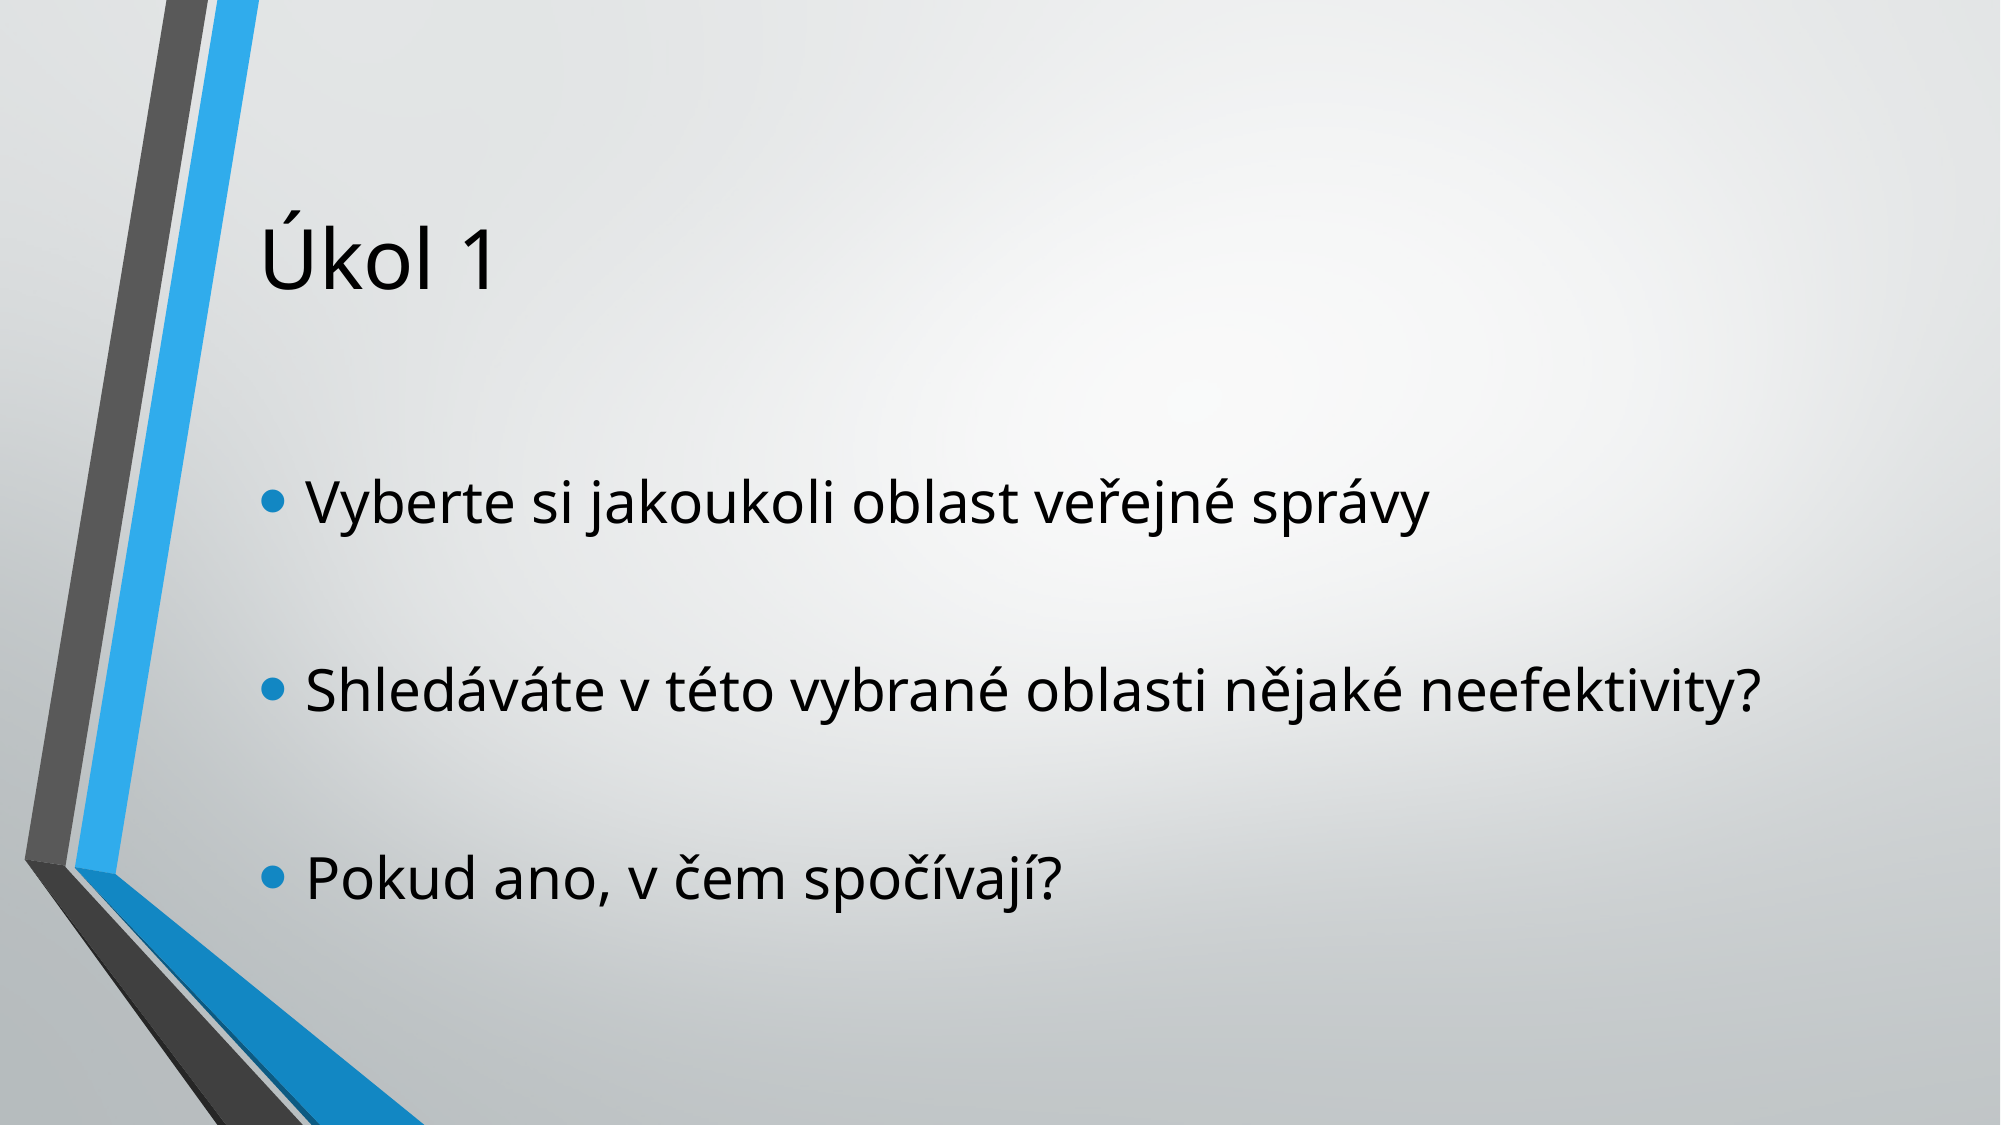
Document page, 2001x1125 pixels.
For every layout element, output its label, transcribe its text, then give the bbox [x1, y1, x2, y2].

list Vyberte si jakoukoli oblast veřejné správy Shledáváte v této vybrané oblasti nějaké neefektivity? Pokud ano, v čem spočívají? [243, 347, 1887, 1030]
title Úkol 1 [243, 112, 1887, 347]
